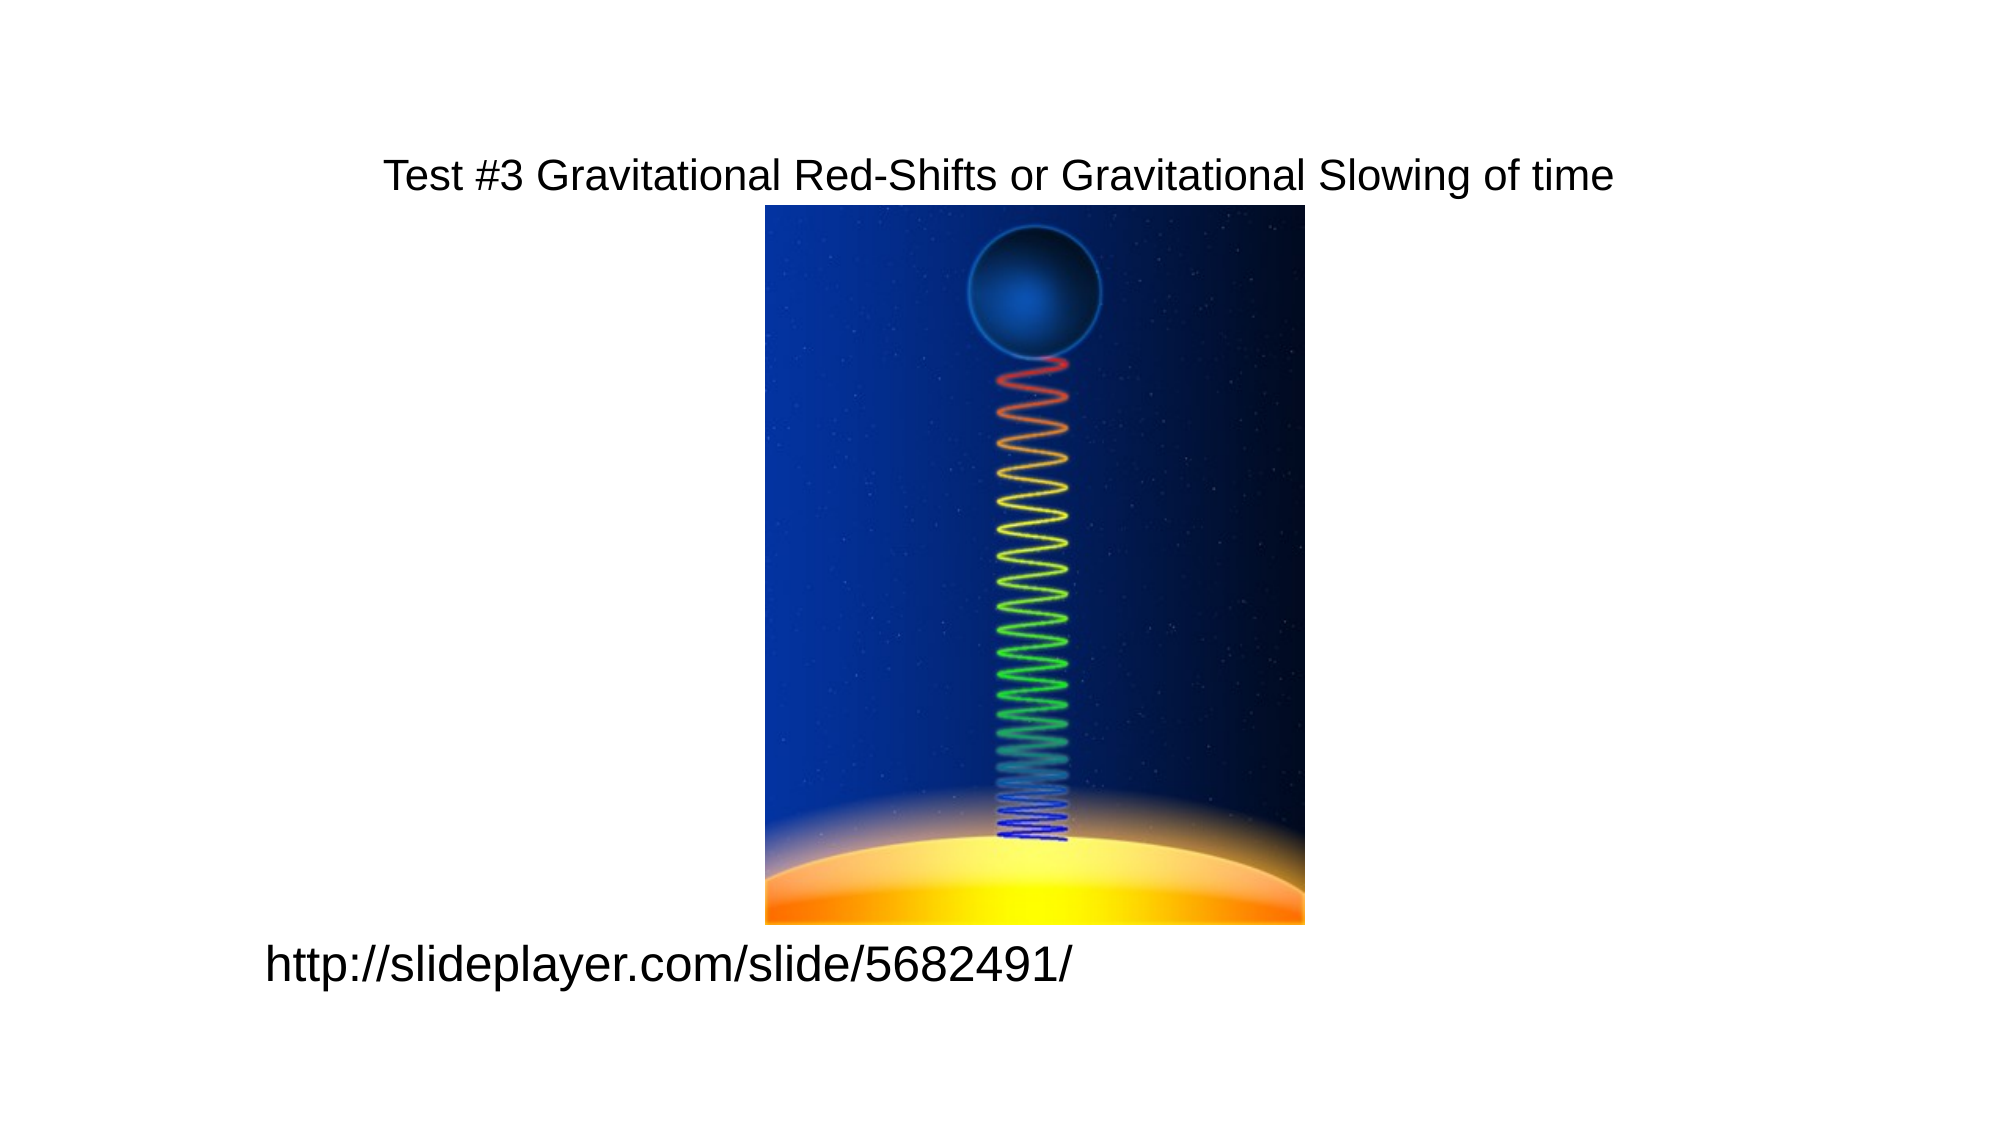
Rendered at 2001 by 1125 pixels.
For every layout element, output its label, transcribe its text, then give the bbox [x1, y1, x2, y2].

title Test #3 Gravitational Red-Shifts or Gravitational Slowing of time [249, 140, 1750, 206]
picture [764, 204, 1305, 925]
text_box http://slideplayer.com/slide/5682491/ [249, 924, 1750, 999]
